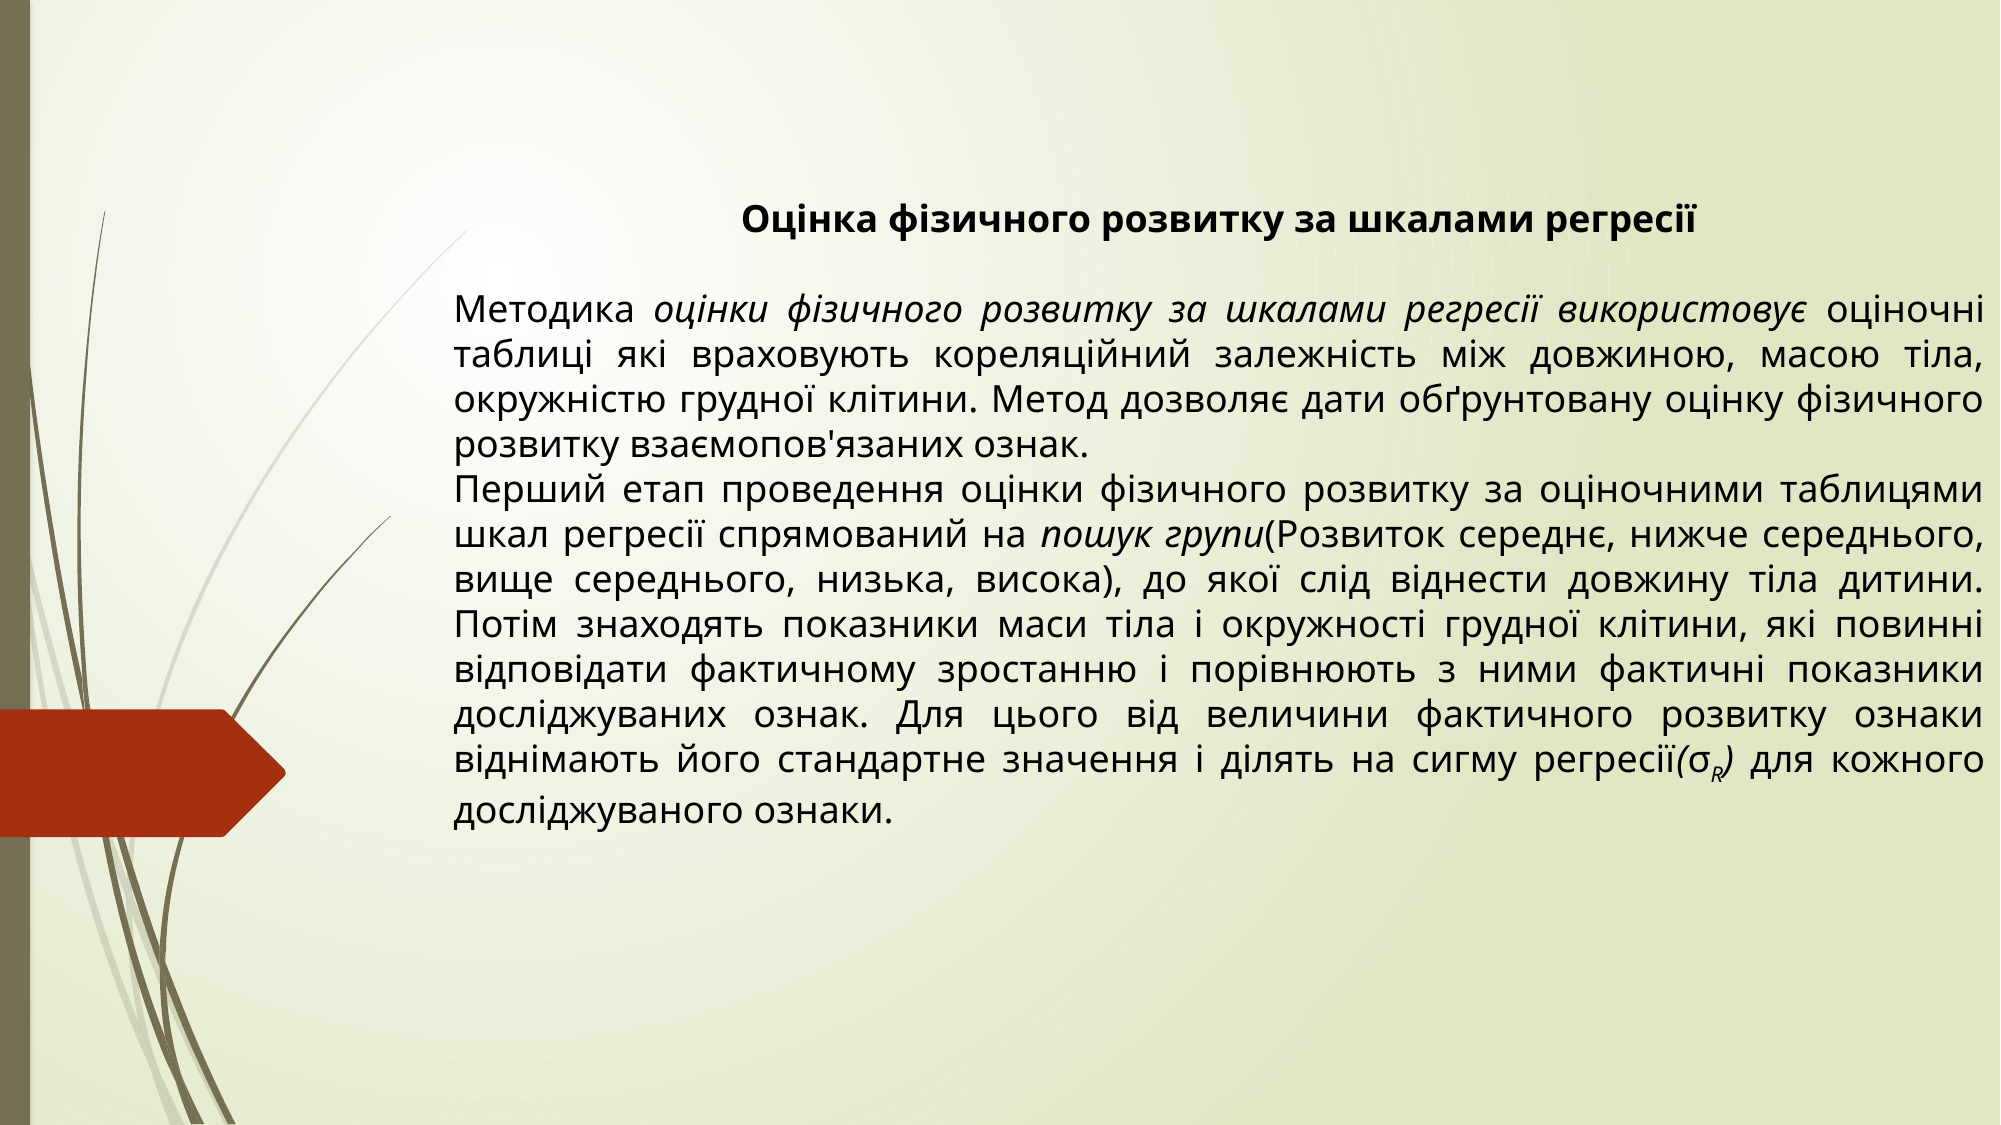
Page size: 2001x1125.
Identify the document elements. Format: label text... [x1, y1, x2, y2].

text_box Оцінка фізичного розвитку за шкалами регресії Методика оцінки фізичного розвитку за шкалами регресії використовує оціночні таблиці які враховують кореляційний залежність між довжиною, масою тіла, окружністю грудної клітини. Метод дозволяє дати обґрунтовану оцінку фізичного розвитку взаємопов'язаних ознак. Перший етап проведення оцінки фізичного розвитку за оціночними таблицями шкал регресії спрямований на пошук групи(Розвиток середнє, нижче середнього, вище середнього, низька, висока), до якої слід віднести довжину тіла дитини. Потім знаходять показники маси тіла і окружності грудної клітини, які повинні відповідати фактичному зростанню і порівнюють з ними фактичні показники досліджуваних ознак. Для цього від величини фактичного розвитку ознаки віднімають його стандартне значення і ділять на сигму регресії(σR) для кожного досліджуваного ознаки. [438, 187, 2000, 839]
